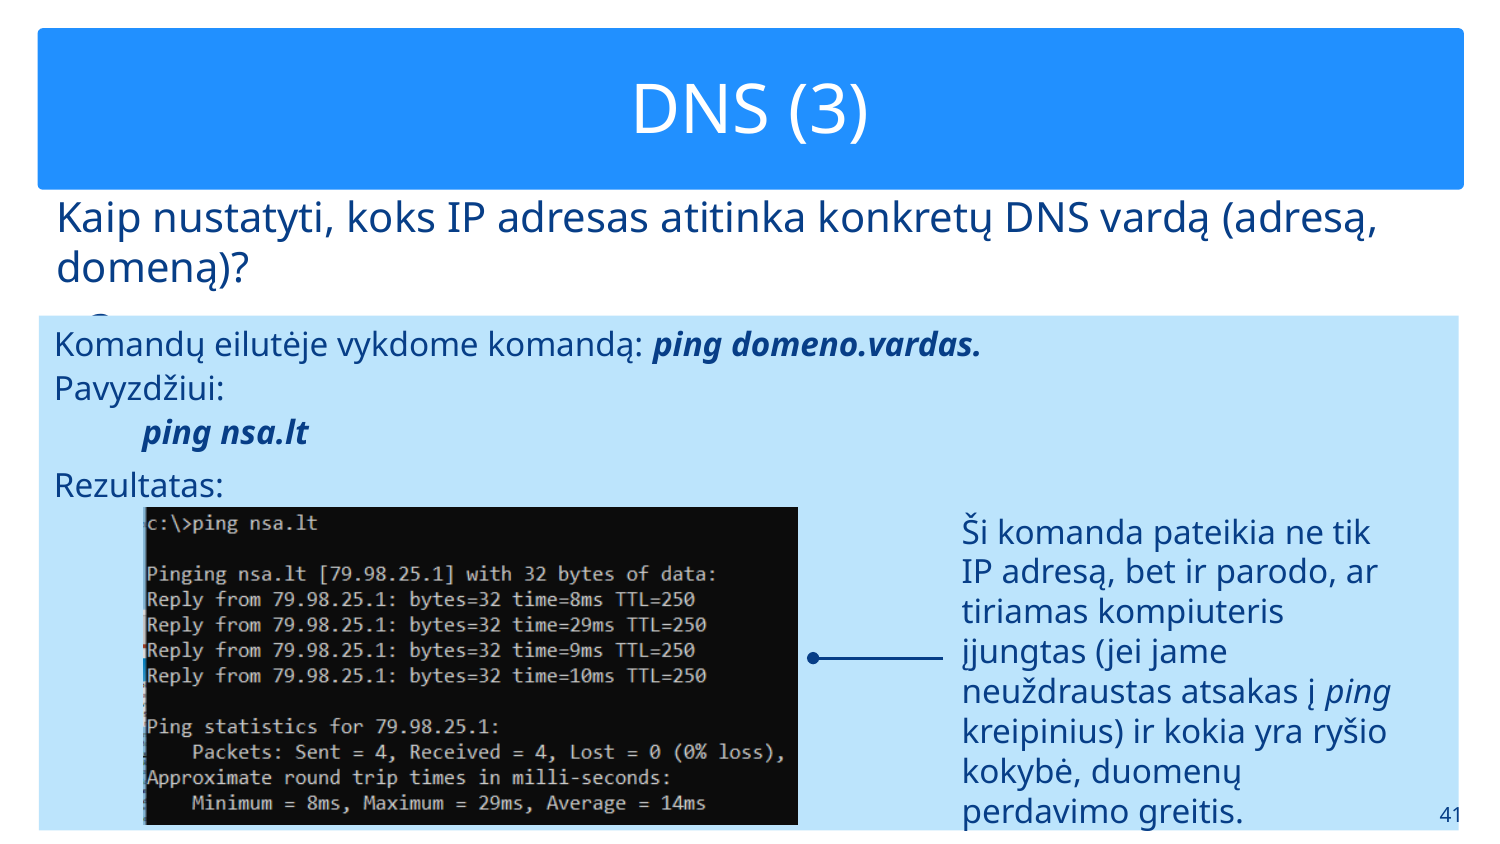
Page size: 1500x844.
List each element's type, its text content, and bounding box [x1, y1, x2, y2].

title DNS (3) [75, 29, 1425, 184]
text_box Komandų eilutėje vykdome komandą: ping domeno.vardas. Pavyzdžiui: ping nsa.lt Rezultatas: [38, 315, 1459, 831]
text_box Ši komanda pateikia ne tik IP adresą, bet ir parodo, ar tiriamas kompiuteris įjungtas (jei jame neuždraustas atsakas į ping kreipinius) ir kokia yra ryšio kokybė, duomenų perdavimo greitis. [946, 503, 1421, 838]
list Kaip nustatyti, koks IP adresas atitinka konkretų DNS vardą (adresą, domeną)? 2 būdas [41, 183, 1459, 315]
picture [143, 507, 798, 825]
slide_number ‹#› [1402, 793, 1500, 839]
